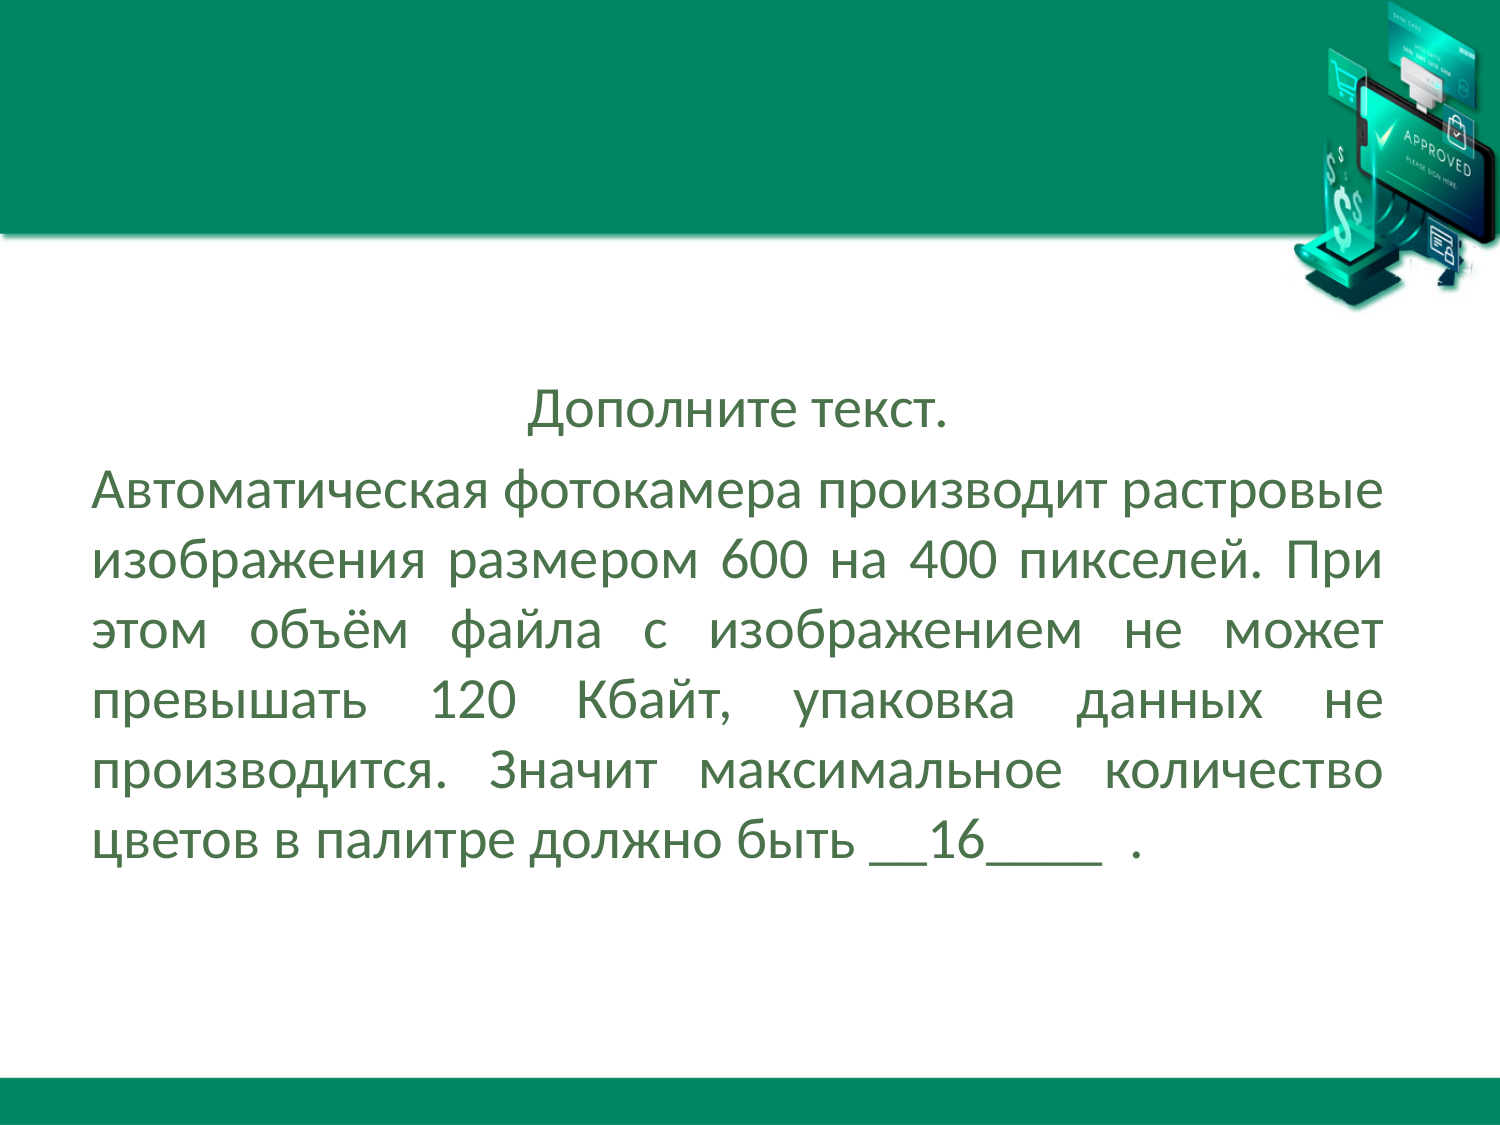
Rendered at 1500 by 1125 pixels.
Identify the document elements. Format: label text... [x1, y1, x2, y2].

list Дополните текст. Автоматическая фотокамера производит растровые изображения размером 600 на 400 пикселей. При этом объём файла с изображением не может превышать 120 Кбайт, упаковка данных не производится. Значит максимальное количество цветов в палитре должно быть __16____ . [76, 361, 1400, 1046]
picture [0, 0, 1500, 1125]
